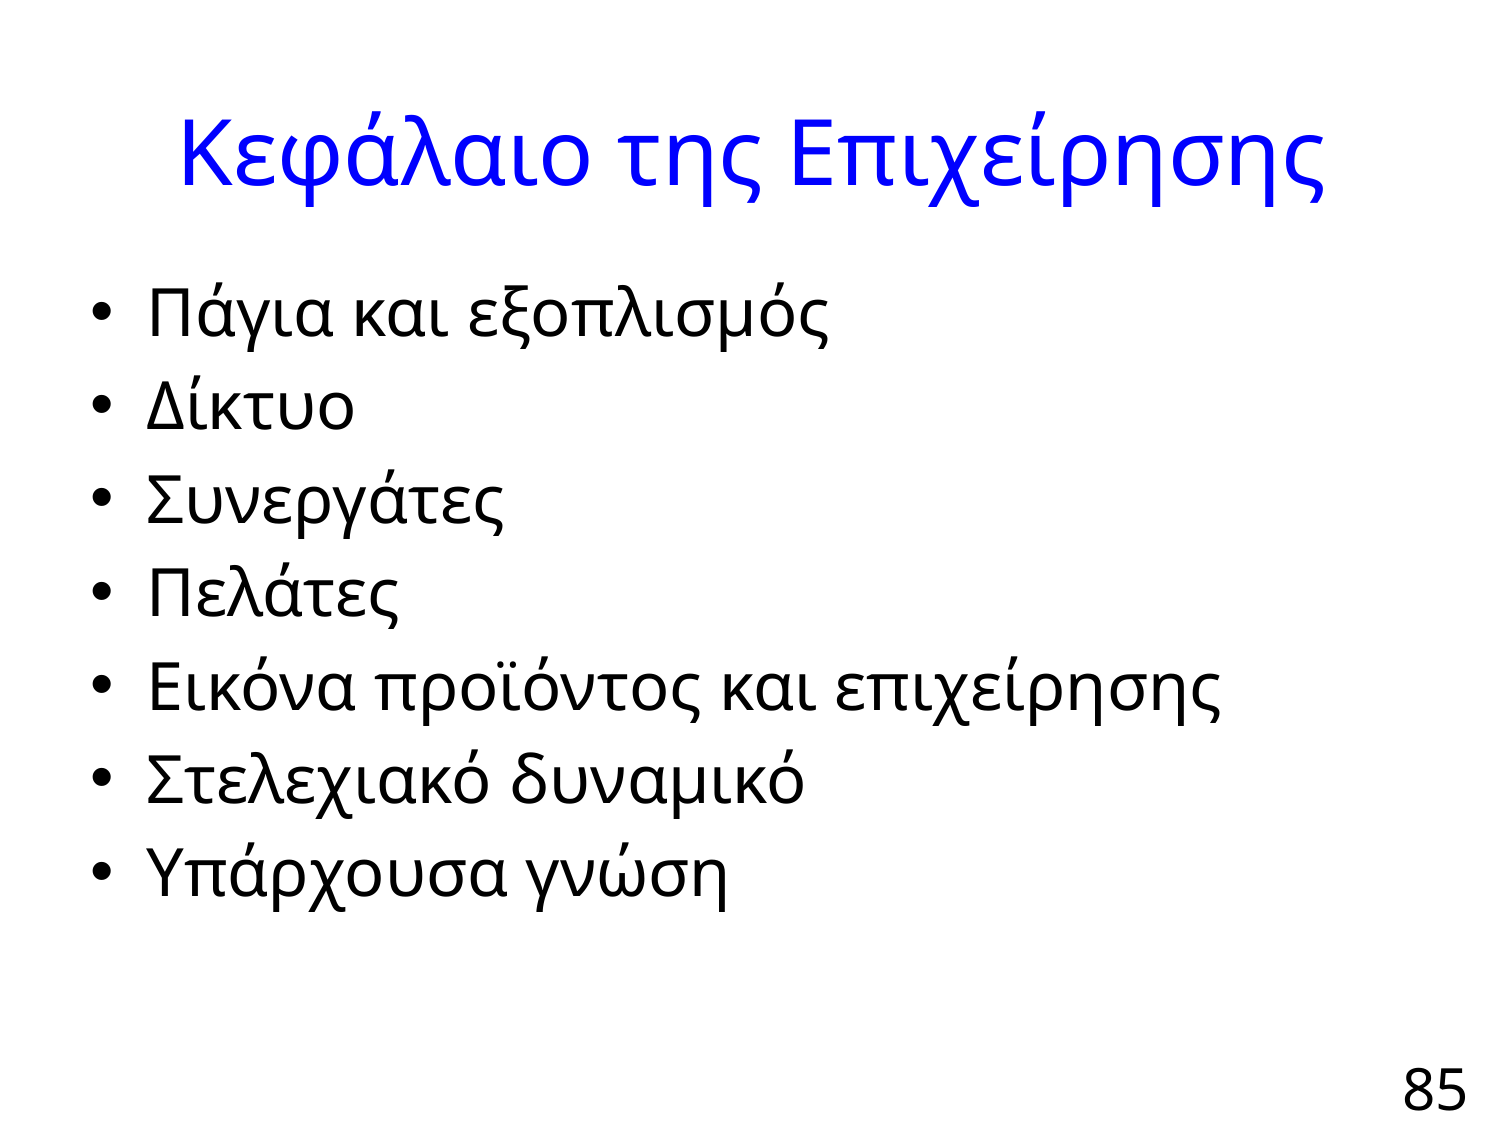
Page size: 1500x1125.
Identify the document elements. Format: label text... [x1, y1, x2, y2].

text_box 85 [1278, 1046, 1500, 1125]
list Πάγια και εξοπλισμός Δίκτυο Συνεργάτες Πελάτες Εικόνα προϊόντος και επιχείρησης Στελεχιακό δυναμικό Υπάρχουσα γνώση [75, 262, 1425, 1005]
title Κεφάλαιο της Επιχείρησης [76, 54, 1427, 243]
